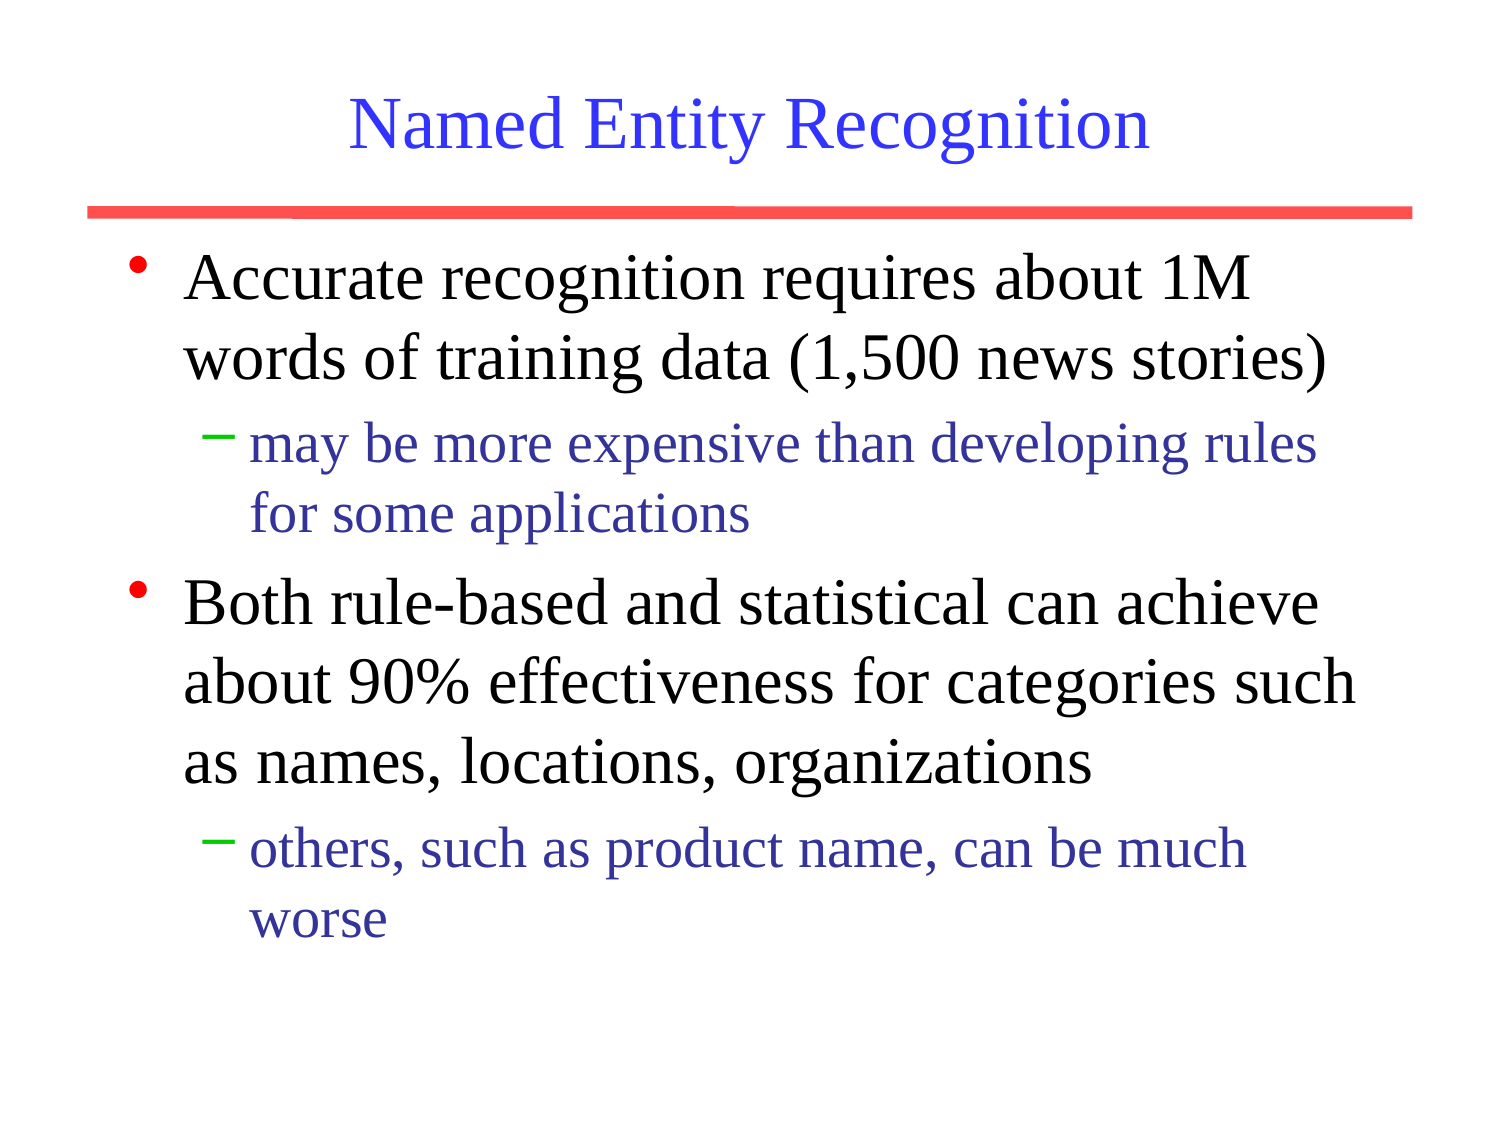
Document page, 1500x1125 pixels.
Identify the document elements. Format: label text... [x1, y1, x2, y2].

title Named Entity Recognition [112, 37, 1388, 201]
list Accurate recognition requires about 1M words of training data (1,500 news stories) may be more expensive than developing rules for some applications Both rule-based and statistical can achieve about 90% effectiveness for categories such as names, locations, organizations others, such as product name, can be much worse [112, 224, 1388, 995]
